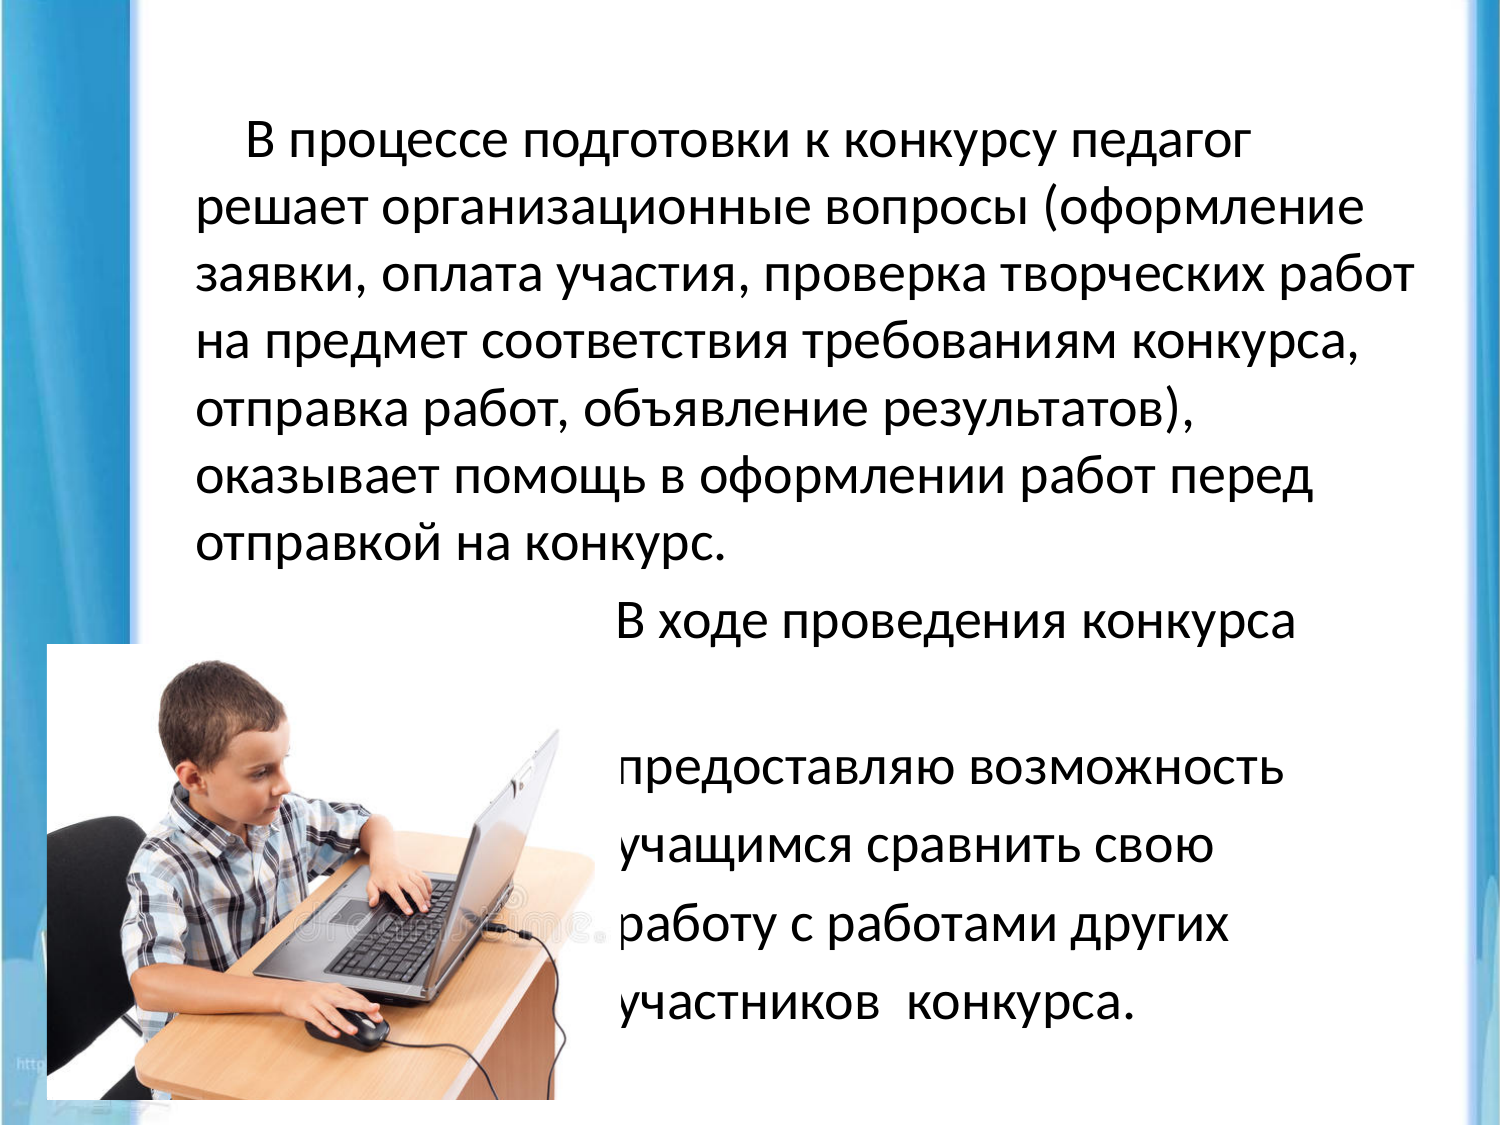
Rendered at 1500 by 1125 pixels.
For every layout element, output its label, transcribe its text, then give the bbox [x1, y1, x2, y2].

list В процессе подготовки к конкурсу педагог решает организационные вопросы (оформление заявки, оплата участия, проверка творческих работ на предмет соответствия требованиям конкурса, отправка работ, объявление результатов), оказывает помощь в оформлении работ перед отправкой на конкурс. В ходе проведения конкурса предоставляю возможность учащимся сравнить свою работу с работами других участников конкурса. [128, 93, 1454, 1055]
picture [0, 0, 1500, 1125]
